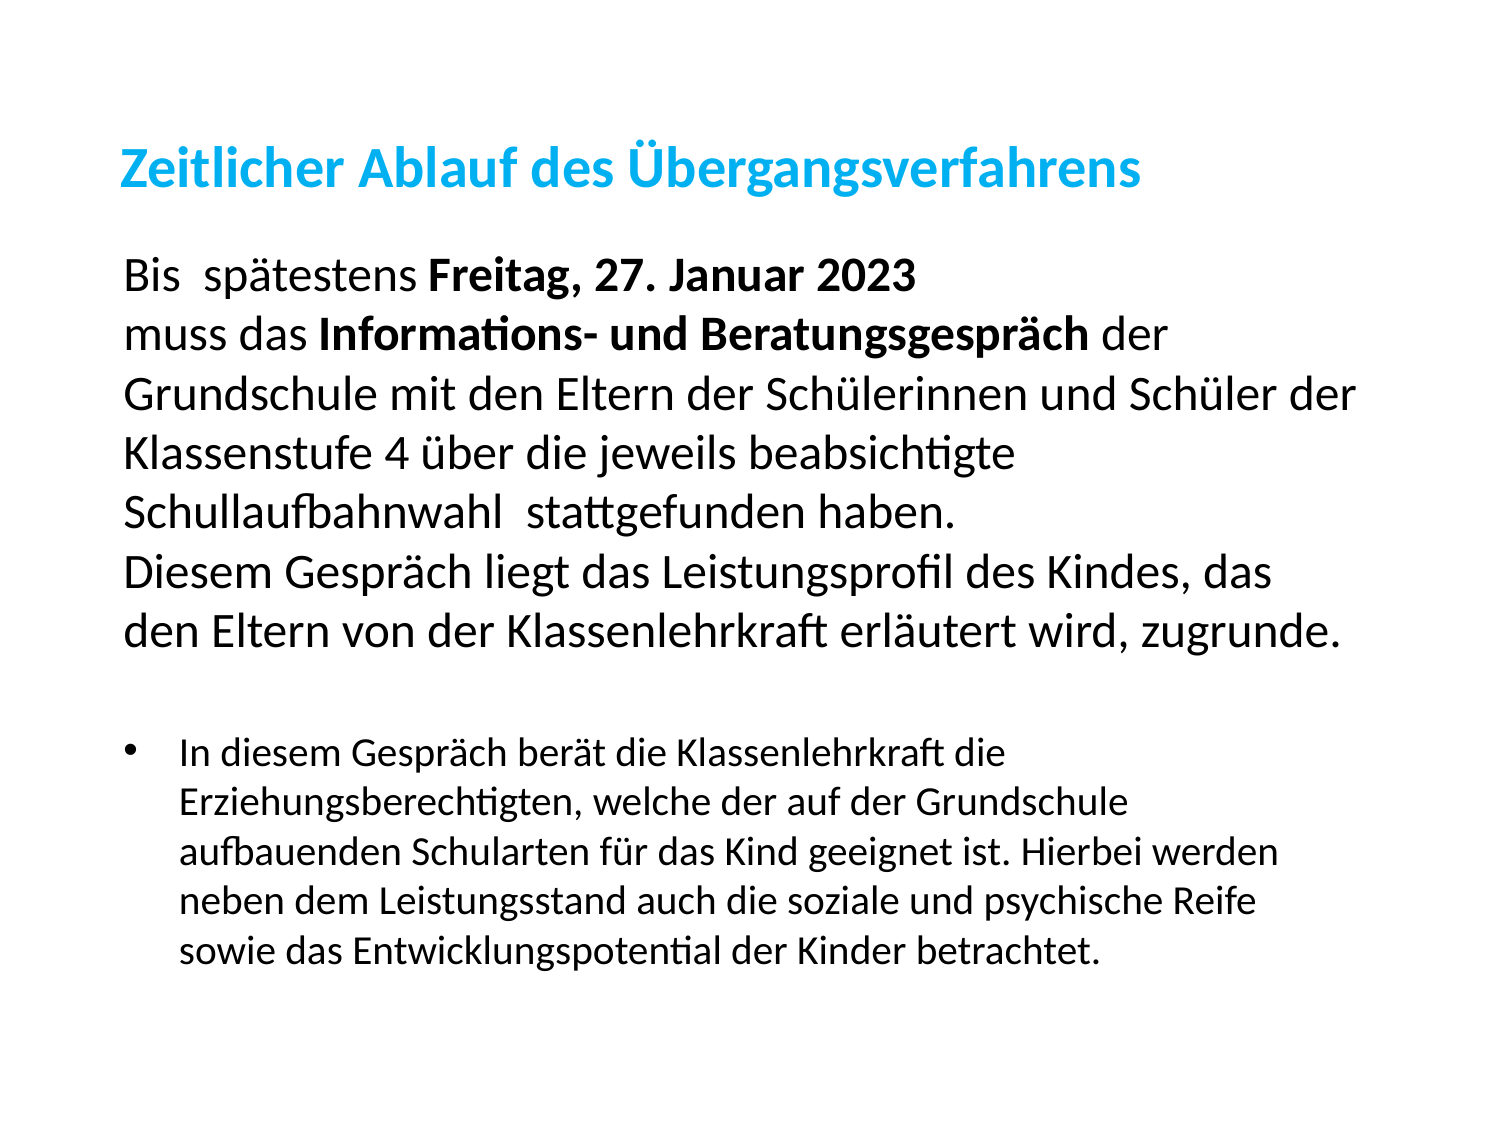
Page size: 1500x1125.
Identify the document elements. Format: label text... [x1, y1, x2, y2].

title Zeitlicher Ablauf des Übergangsverfahrens [105, 93, 1381, 335]
subtitle Bis spätestens Freitag, 27. Januar 2023 muss das Informations- und Beratungsgespräch der Grundschule mit den Eltern der Schülerinnen und Schüler der Klassenstufe 4 über die jeweils beabsichtigte Schullaufbahnwahl stattgefunden haben. Diesem Gespräch liegt das Leistungsprofil des Kindes, das den Eltern von der Klassenlehrkraft erläutert wird, zugrunde. In diesem Gespräch berät die Klassenlehrkraft die Erziehungsberechtigten, welche der auf der Grundschule aufbauenden Schularten für das Kind geeignet ist. Hierbei werden neben dem Leistungsstand auch die soziale und psychische Reife sowie das Entwicklungspotential der Kinder betrachtet. [108, 234, 1374, 1047]
